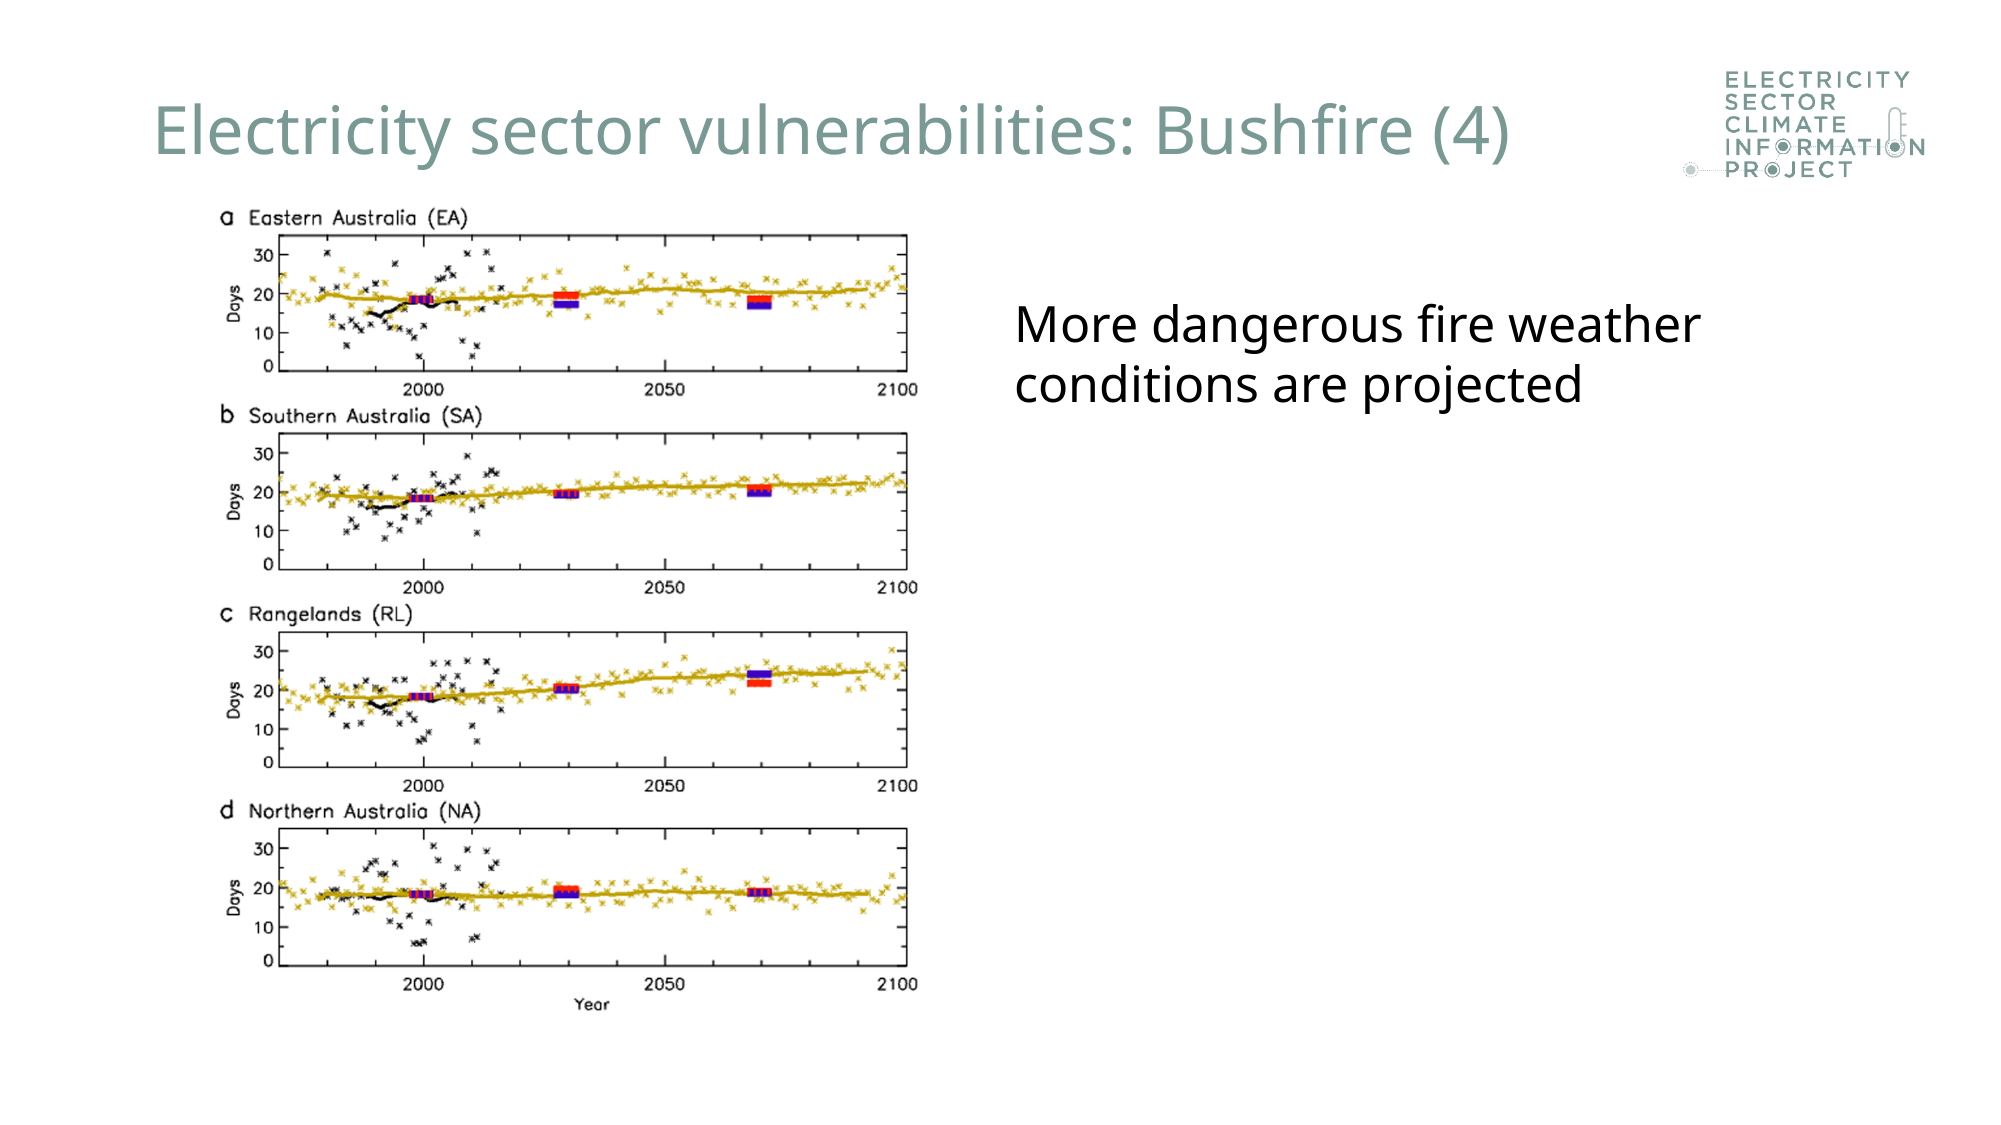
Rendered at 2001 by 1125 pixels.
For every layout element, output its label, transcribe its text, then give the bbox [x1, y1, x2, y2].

title Electricity sector vulnerabilities: Bushfire (4) [137, 59, 1863, 207]
text_box More dangerous fire weather conditions are projected [999, 285, 1816, 421]
picture [1650, 36, 1960, 207]
picture [219, 206, 918, 1016]
